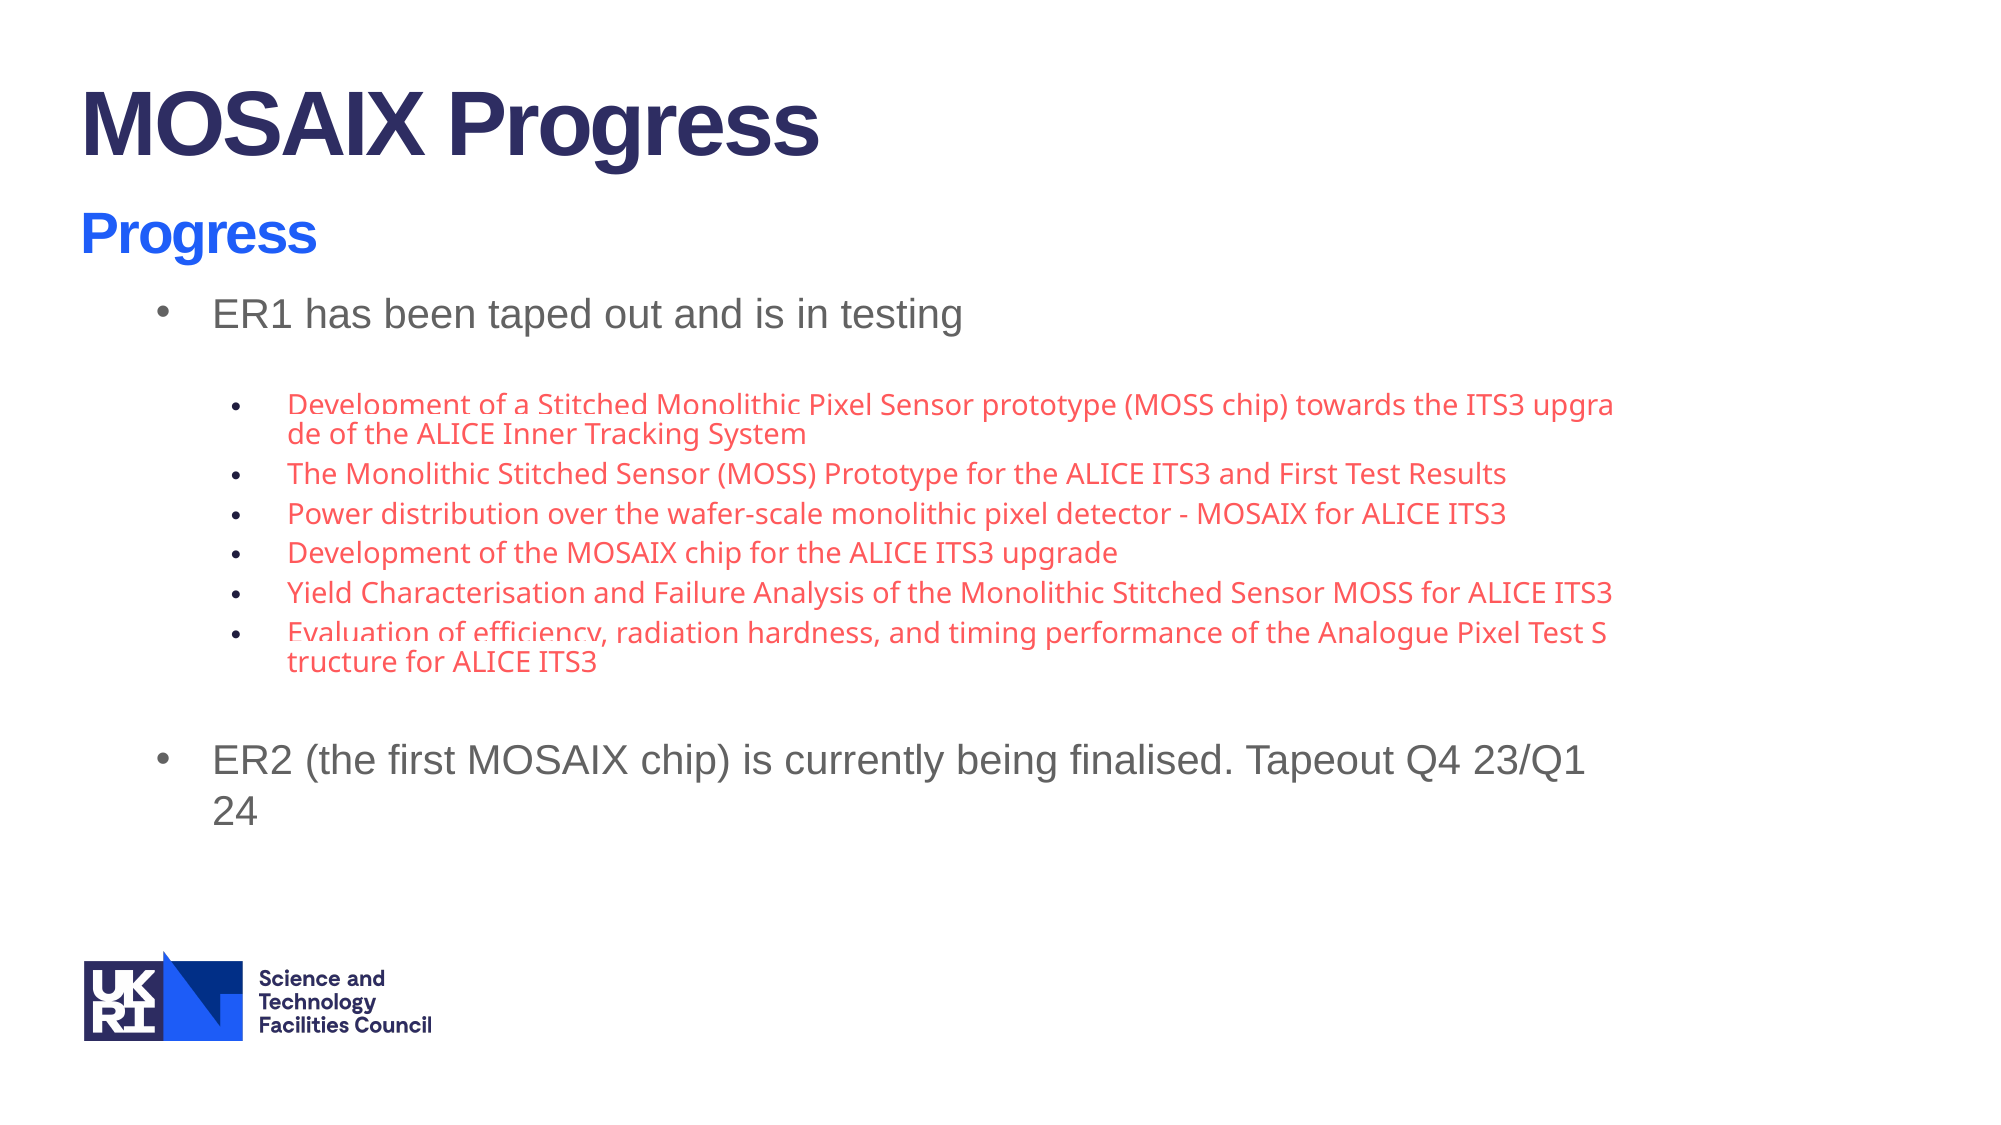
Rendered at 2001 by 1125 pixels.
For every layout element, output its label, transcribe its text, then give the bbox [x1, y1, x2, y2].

picture [84, 951, 431, 1041]
text_box Progress ER1 has been taped out and is in testing Development of a Stitched Monolithic Pixel Sensor prototype (MOSS chip) towards the ITS3 upgrade of the ALICE Inner Tracking System The Monolithic Stitched Sensor (MOSS) Prototype for the ALICE ITS3 and First Test Results Power distribution over the wafer-scale monolithic pixel detector - MOSAIX for ALICE ITS3 Development of the MOSAIX chip for the ALICE ITS3 upgrade Yield Characterisation and Failure Analysis of the Monolithic Stitched Sensor MOSS for ALICE ITS3 Evaluation of efficiency, radiation hardness, and timing performance of the Analogue Pixel Test Structure for ALICE ITS3 ER2 (the first MOSAIX chip) is currently being finalised. Tapeout Q4 23/Q1 24 [66, 188, 1633, 883]
text_box MOSAIX Progress [66, 56, 1983, 182]
